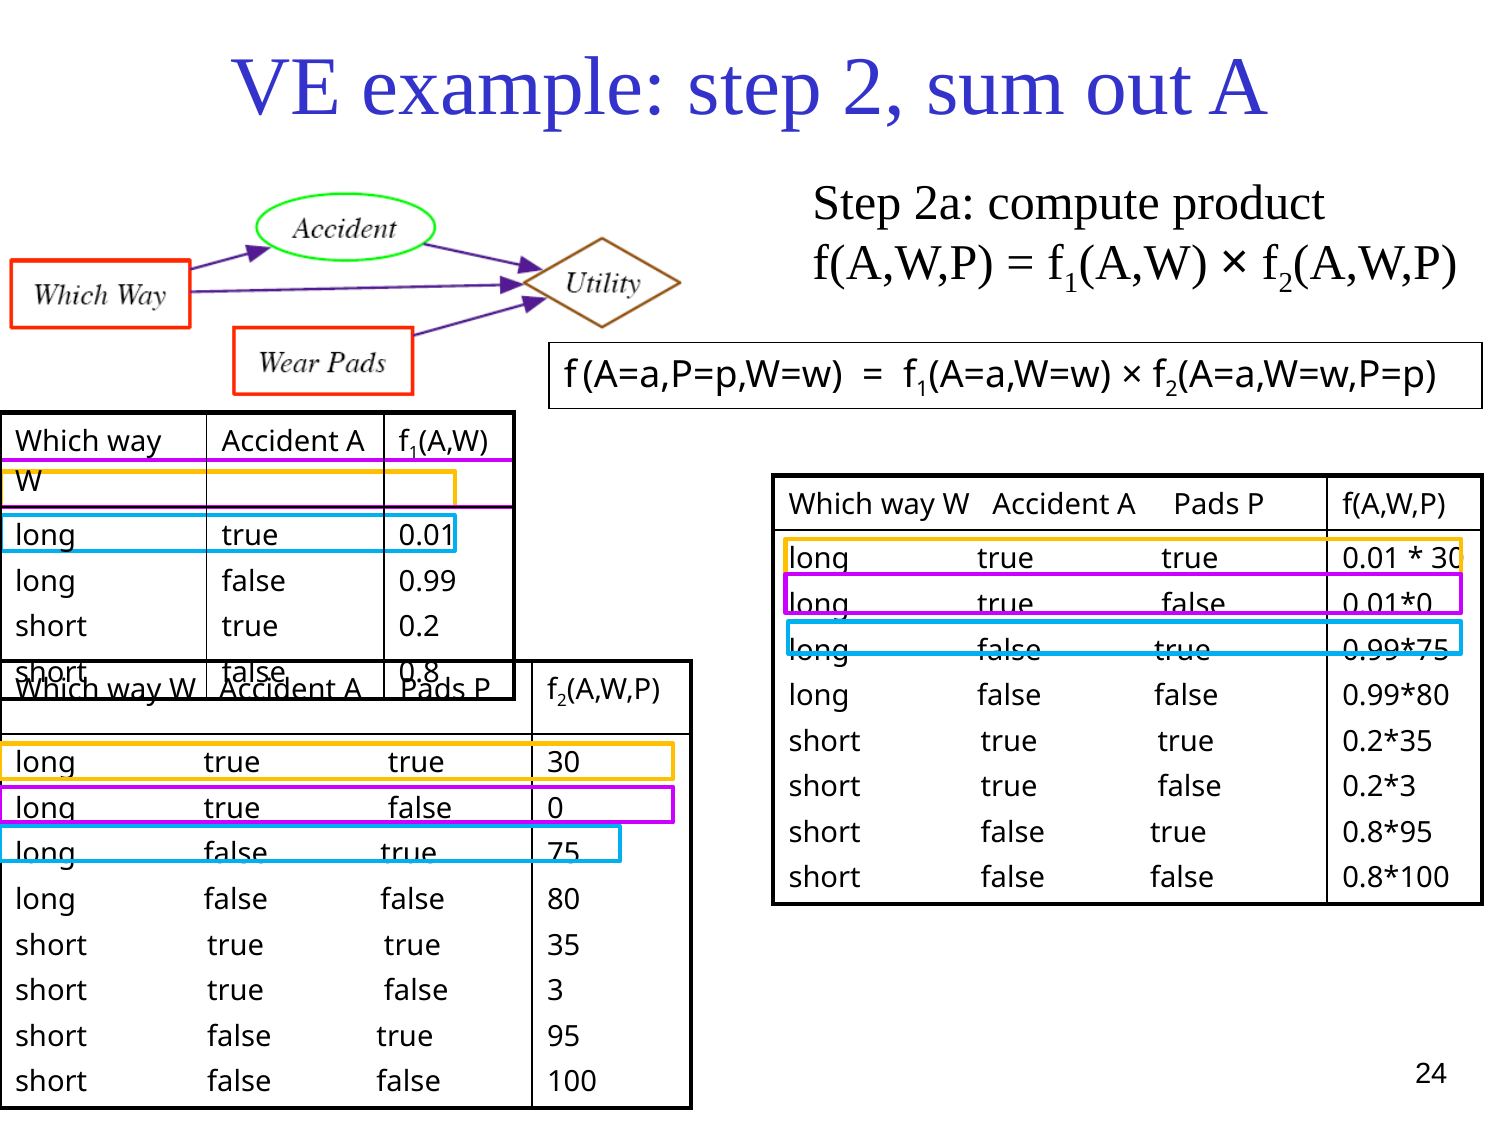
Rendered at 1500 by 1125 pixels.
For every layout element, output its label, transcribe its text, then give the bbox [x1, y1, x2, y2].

table_cell 0.01 0.99 0.2 0.8 [385, 508, 512, 697]
text_box [0, 741, 675, 781]
table_header f2(A,W,P) [533, 663, 689, 733]
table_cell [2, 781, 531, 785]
text_box [786, 619, 1463, 656]
table_cell 30 0 75 80 35 3 95 100 [533, 735, 689, 1106]
title VE example: step 2, sum out A [37, 24, 1463, 138]
text_box [0, 824, 622, 863]
list Step 2a: compute product f(A,W,P) = f1(A,W) × f2(A,W,P) [797, 162, 1500, 296]
table_cell long long short short [2, 508, 206, 697]
table_header f1(A,W) [385, 415, 512, 506]
table_header f(A,W,P) [1328, 478, 1480, 529]
text_box [783, 537, 1463, 572]
table_header Which way W [2, 415, 206, 506]
slide_number 24 [1074, 1046, 1463, 1125]
text_box [783, 572, 1463, 615]
table_cell long true true long true false long false true long false false short true true short true false short false true short false false [775, 531, 1326, 902]
table_cell long true true long true false long false true long false false short true true short true false short false true short false false [2, 863, 531, 1106]
table_header Which way W Accident A Pads P [2, 663, 531, 733]
table_header Accident A [207, 415, 383, 506]
table_header Which way W Accident A Pads P [775, 478, 1326, 529]
text_box f (A=a,P=p,W=w) = f1(A=a,W=w) × f2(A=a,W=w,P=p) [685, 342, 1483, 409]
table_cell 0.01 * 30 0.01*0 0.99*75 0.99*80 0.2*35 0.2*3 0.8*95 0.8*100 [1328, 531, 1480, 902]
picture [0, 187, 686, 402]
table_cell true false true false [207, 508, 383, 697]
text_box [0, 785, 675, 824]
table_cell long true true long true false long false true long false false short true true short true false short false true short false false [2, 735, 531, 741]
